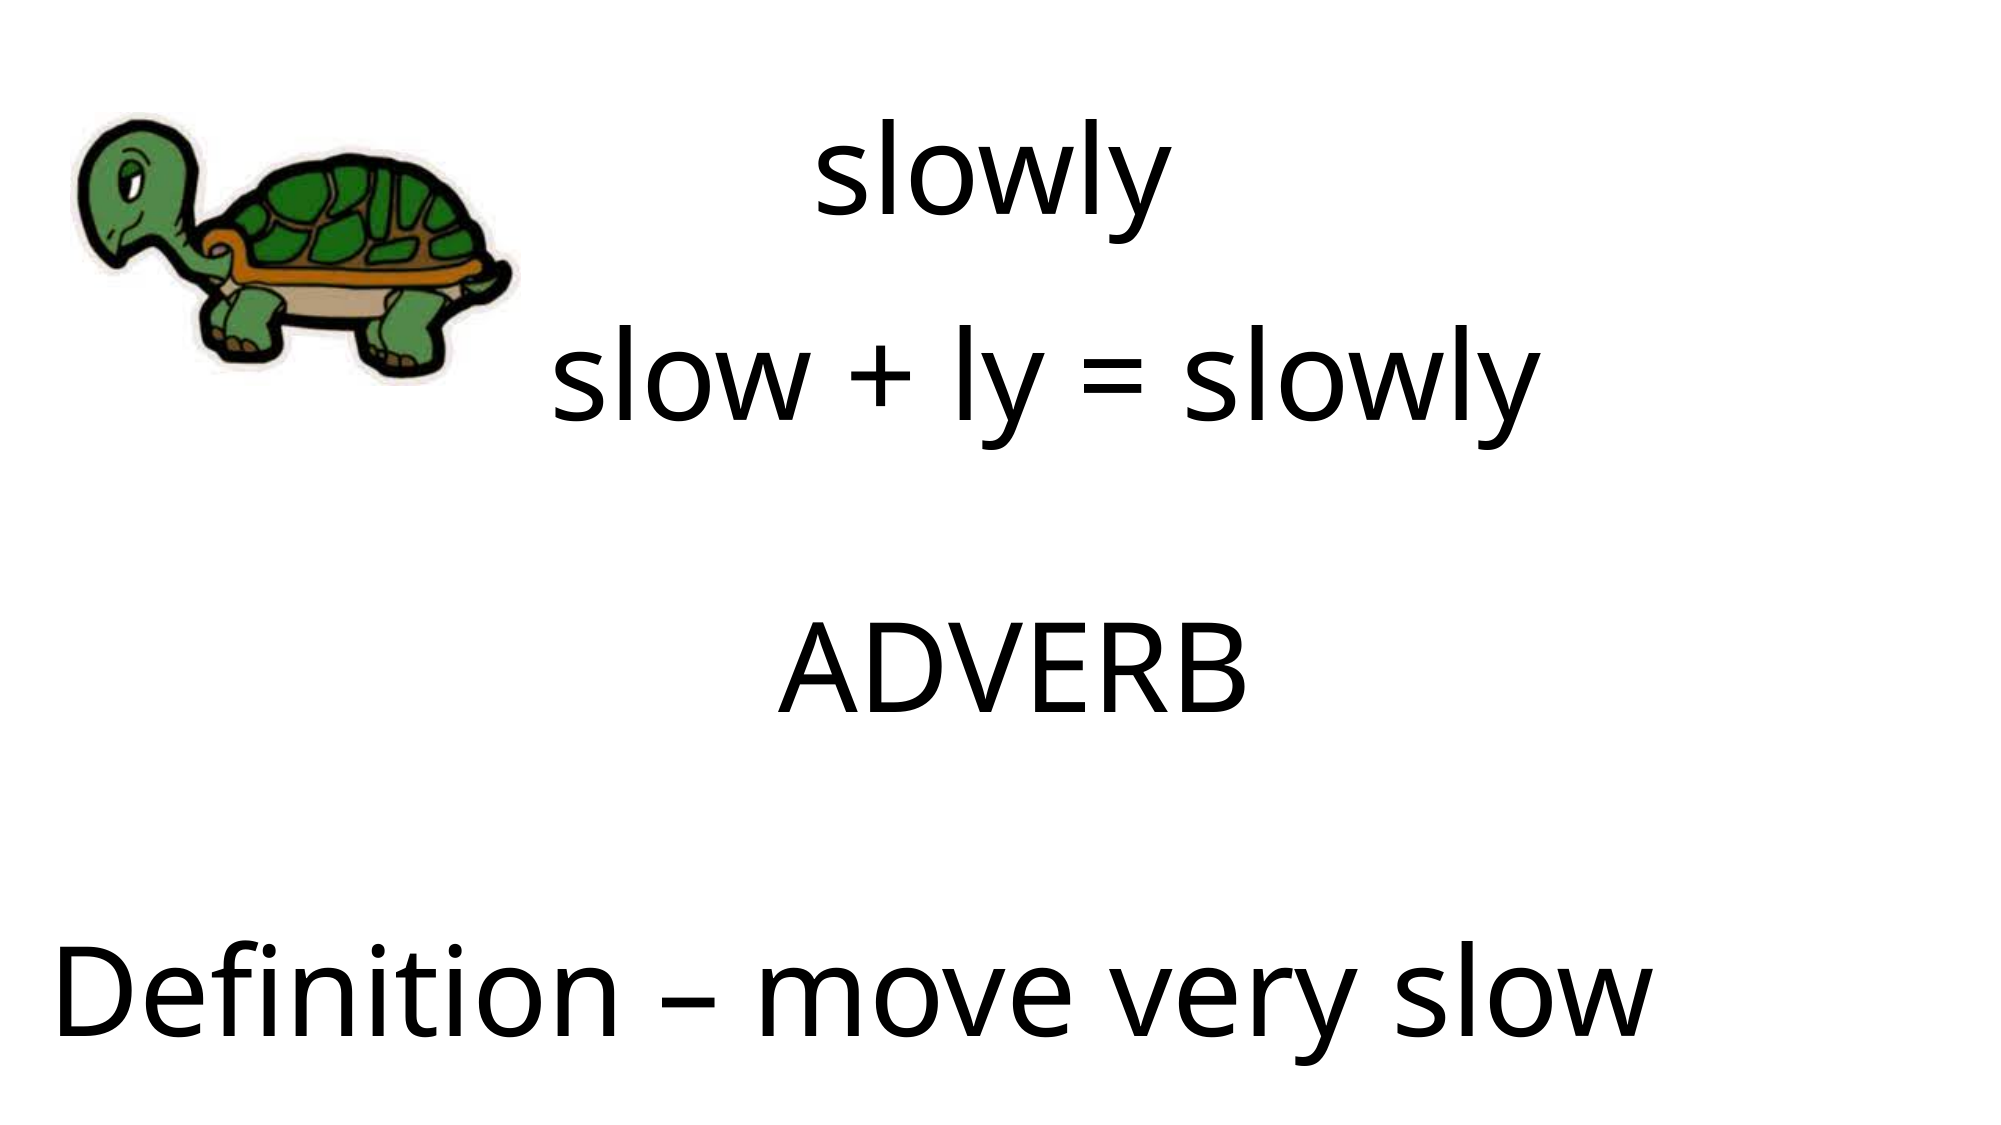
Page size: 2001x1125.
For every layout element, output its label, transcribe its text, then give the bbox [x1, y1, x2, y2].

picture [70, 112, 521, 386]
text_box Definition – move very slow [33, 903, 1967, 1069]
title slow + ly = slowly [183, 211, 1908, 455]
text_box ADVERB [763, 579, 1765, 745]
text_box slowly [797, 82, 1798, 248]
